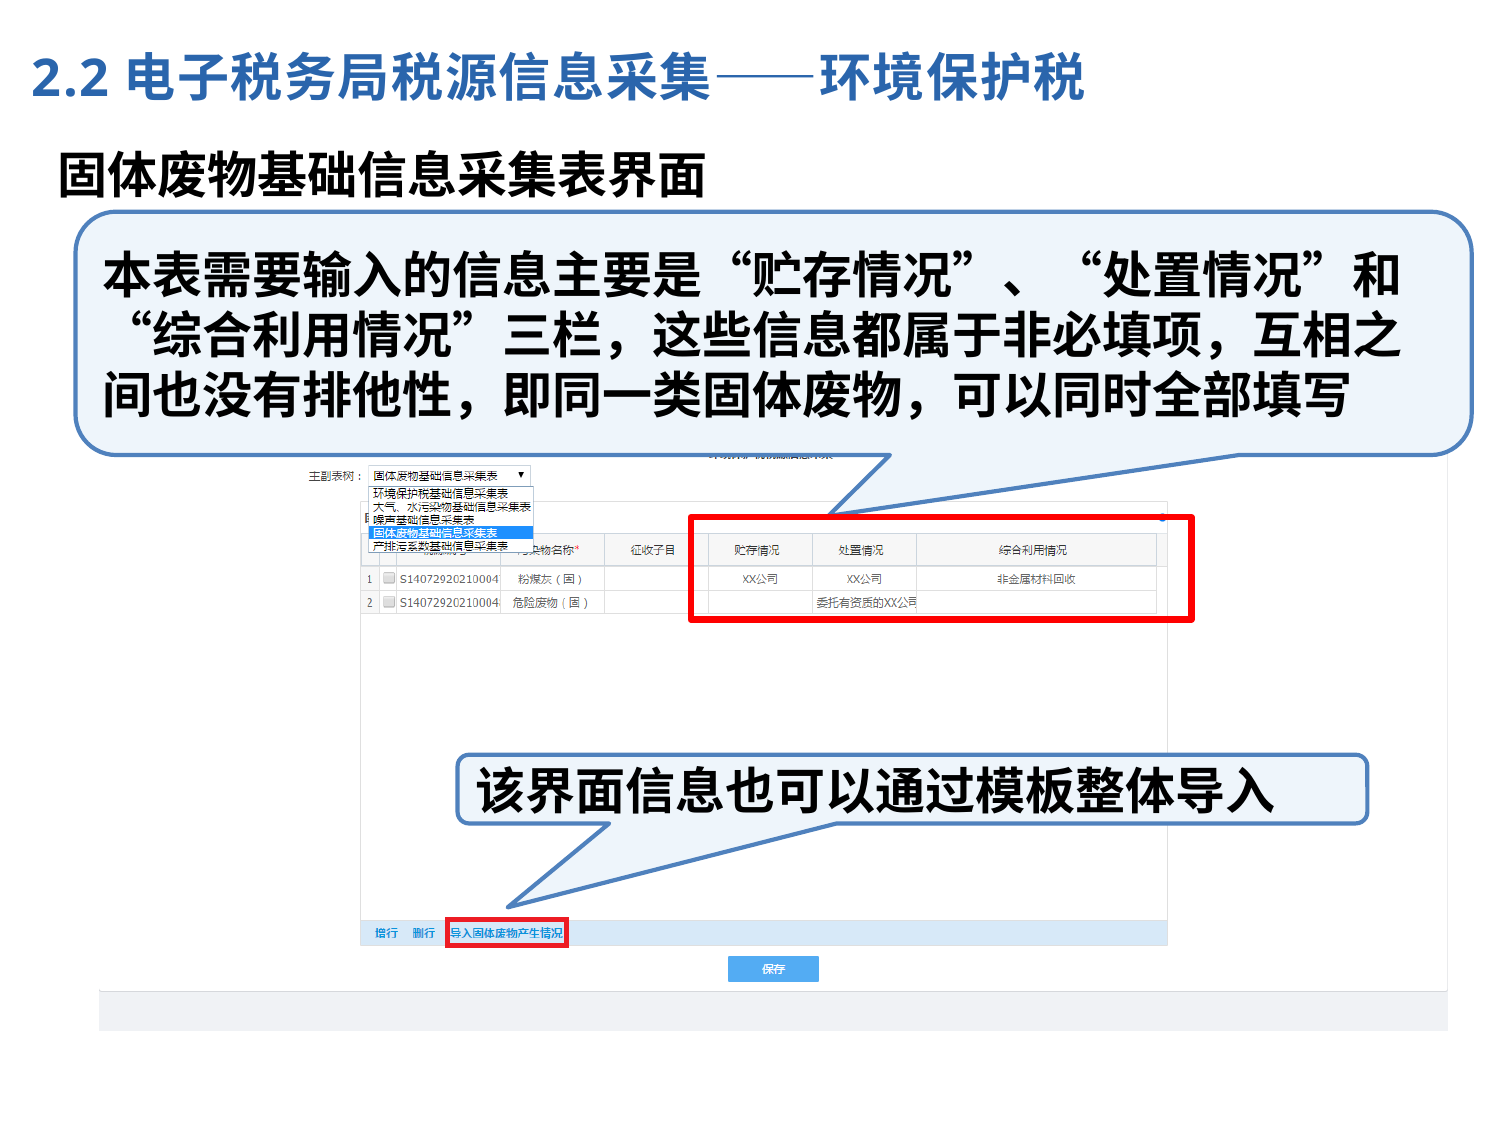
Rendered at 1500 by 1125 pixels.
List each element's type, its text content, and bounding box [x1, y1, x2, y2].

picture [98, 363, 1449, 1031]
text_box 固体废物基础信息采集表界面 [42, 136, 1119, 211]
text_box 本表需要输入的信息主要是“贮存情况”、“处置情况”和“综合利用情况”三栏，这些信息都属于非必填项，互相之间也没有排他性，即同一类固体废物，可以同时全部填写 [73, 209, 1474, 451]
text_box 2.2电子税务局税源信息采集——环境保护税 [17, 37, 1368, 115]
